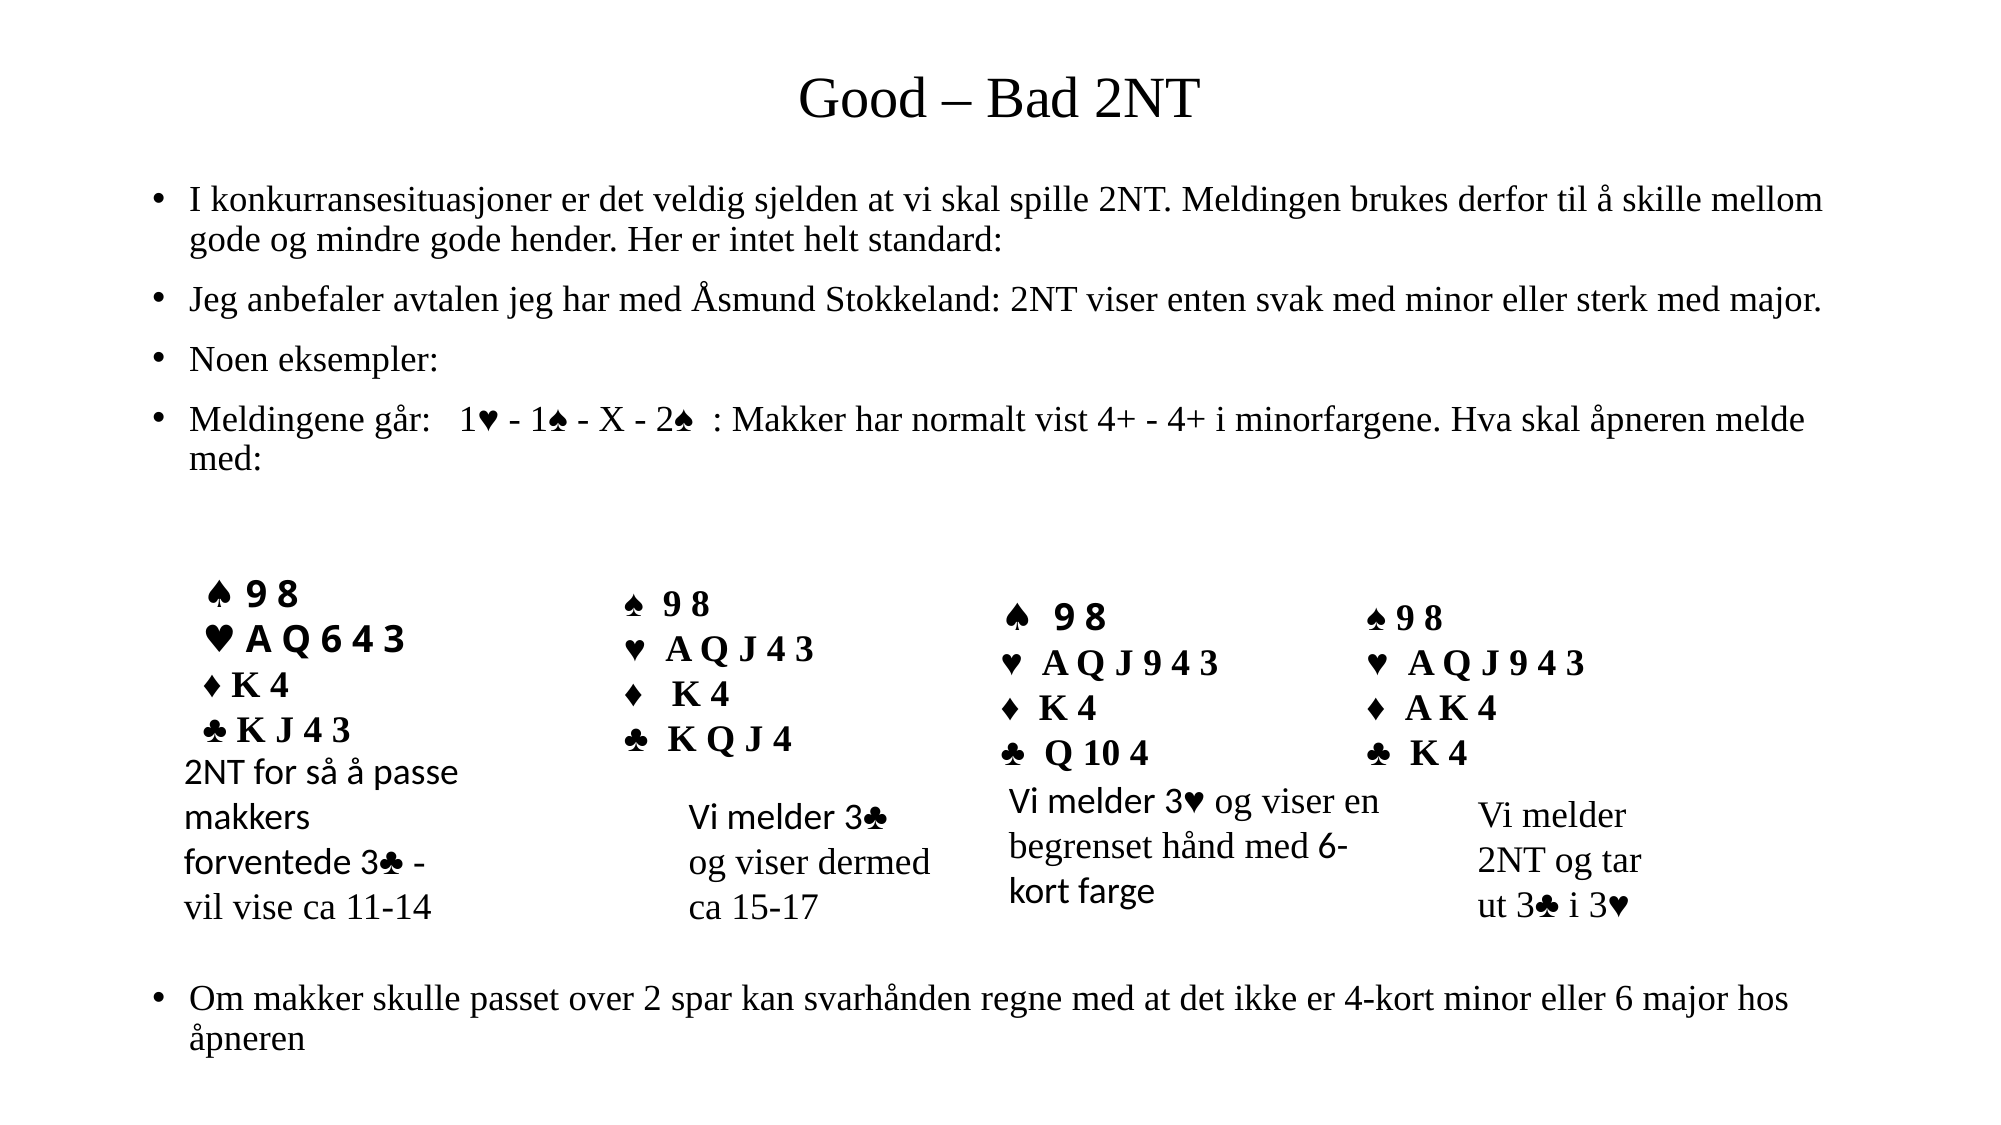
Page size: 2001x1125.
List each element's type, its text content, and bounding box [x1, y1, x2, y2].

text_box Vi melder 3♣ og viser dermed ca 15-17 [673, 784, 948, 935]
text_box 2NT for så å passe makkers forventede 3♣ - vil vise ca 11-14 [168, 739, 480, 935]
text_box Vi melder 3♥ og viser en begrenset hånd med 6-kort farge [993, 768, 1400, 919]
text_box ♠ 9 8 ♥ A Q 6 4 3 ♦ K 4 ♣ K J 4 3 [187, 562, 443, 739]
title Good – Bad 2NT [137, 41, 1863, 156]
text_box Vi melder 2NT og tar ut 3♣ i 3♥ [1462, 782, 1680, 933]
text_box ♠ 9 8 ♥ A Q J 9 4 3 ♦ A K 4 ♣ K 4 [1351, 585, 1659, 781]
text_box ♠ 9 8 ♥ A Q J 4 3 ♦ K 4 ♣ K Q J 4 [609, 572, 864, 767]
list I konkurransesituasjoner er det veldig sjelden at vi skal spille 2NT. Meldingen brukes derfor til å skille mellom gode og mindre gode hender. Her er intet helt standard: Jeg anbefaler avtalen jeg har med Åsmund Stokkeland: 2NT viser enten svak med minor eller sterk med major. Noen eksempler: Meldingene går: 1♥ - 1♠ - X - 2♠ : Makker har normalt vist 4+ - 4+ i minorfargene. Hva skal åpneren melde med: Om makker skulle passet over 2 spar kan svarhånden regne med at det ikke er 4-kort minor eller 6 major hos åpneren [137, 172, 1863, 1104]
text_box ♠ 9 8 ♥ A Q J 9 4 3 ♦ K 4 ♣ Q 10 4 [985, 585, 1306, 781]
